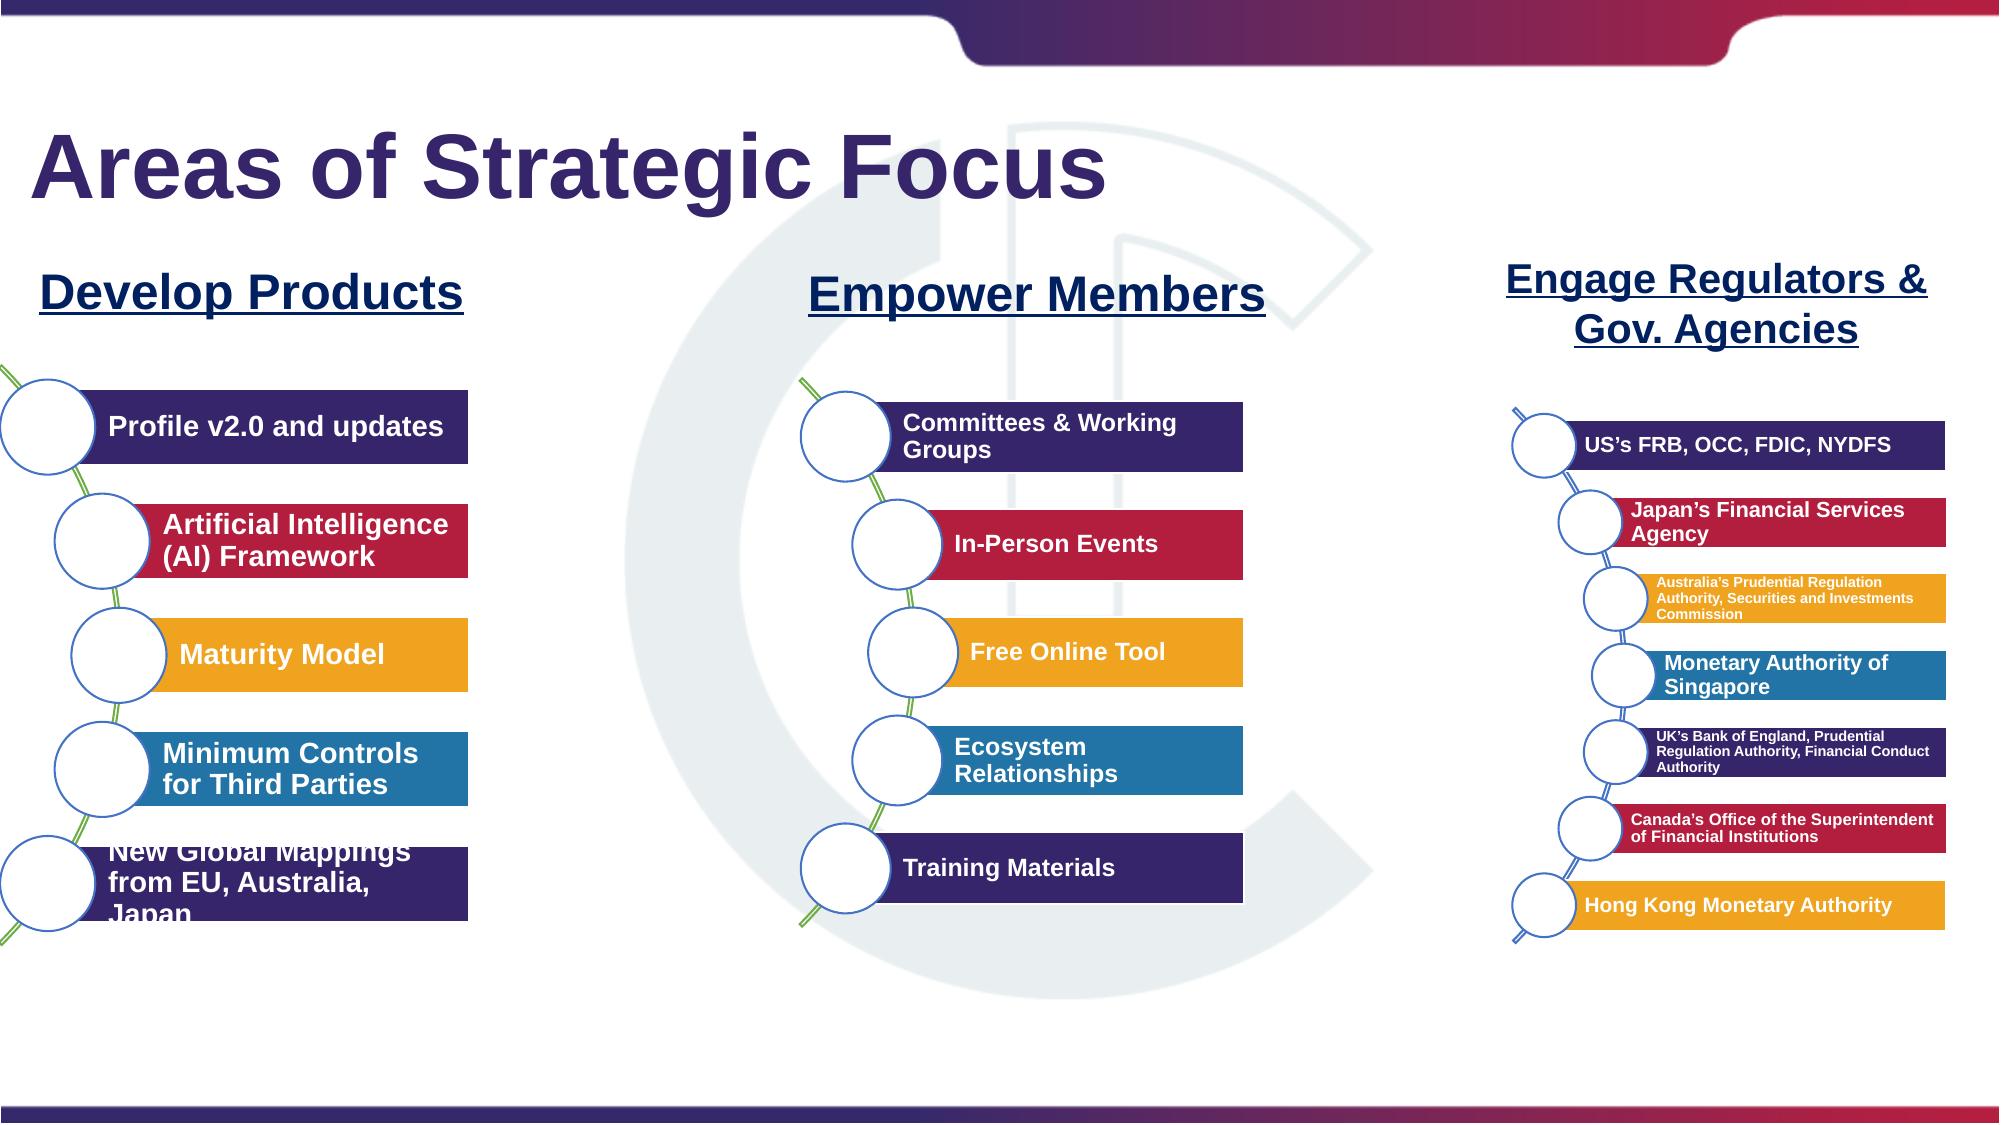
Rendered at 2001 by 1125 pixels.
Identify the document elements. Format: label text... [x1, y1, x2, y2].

text_box Develop Products [14, 252, 489, 327]
text_box Empower Members [774, 253, 1300, 329]
text_box Engage Regulators & Gov. Agencies [1458, 244, 1975, 360]
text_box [791, 276, 1252, 1029]
title Areas of Strategic Focus [14, 59, 1740, 278]
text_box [1504, 290, 1954, 1061]
picture [1, 0, 1999, 1123]
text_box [0, 291, 477, 1020]
